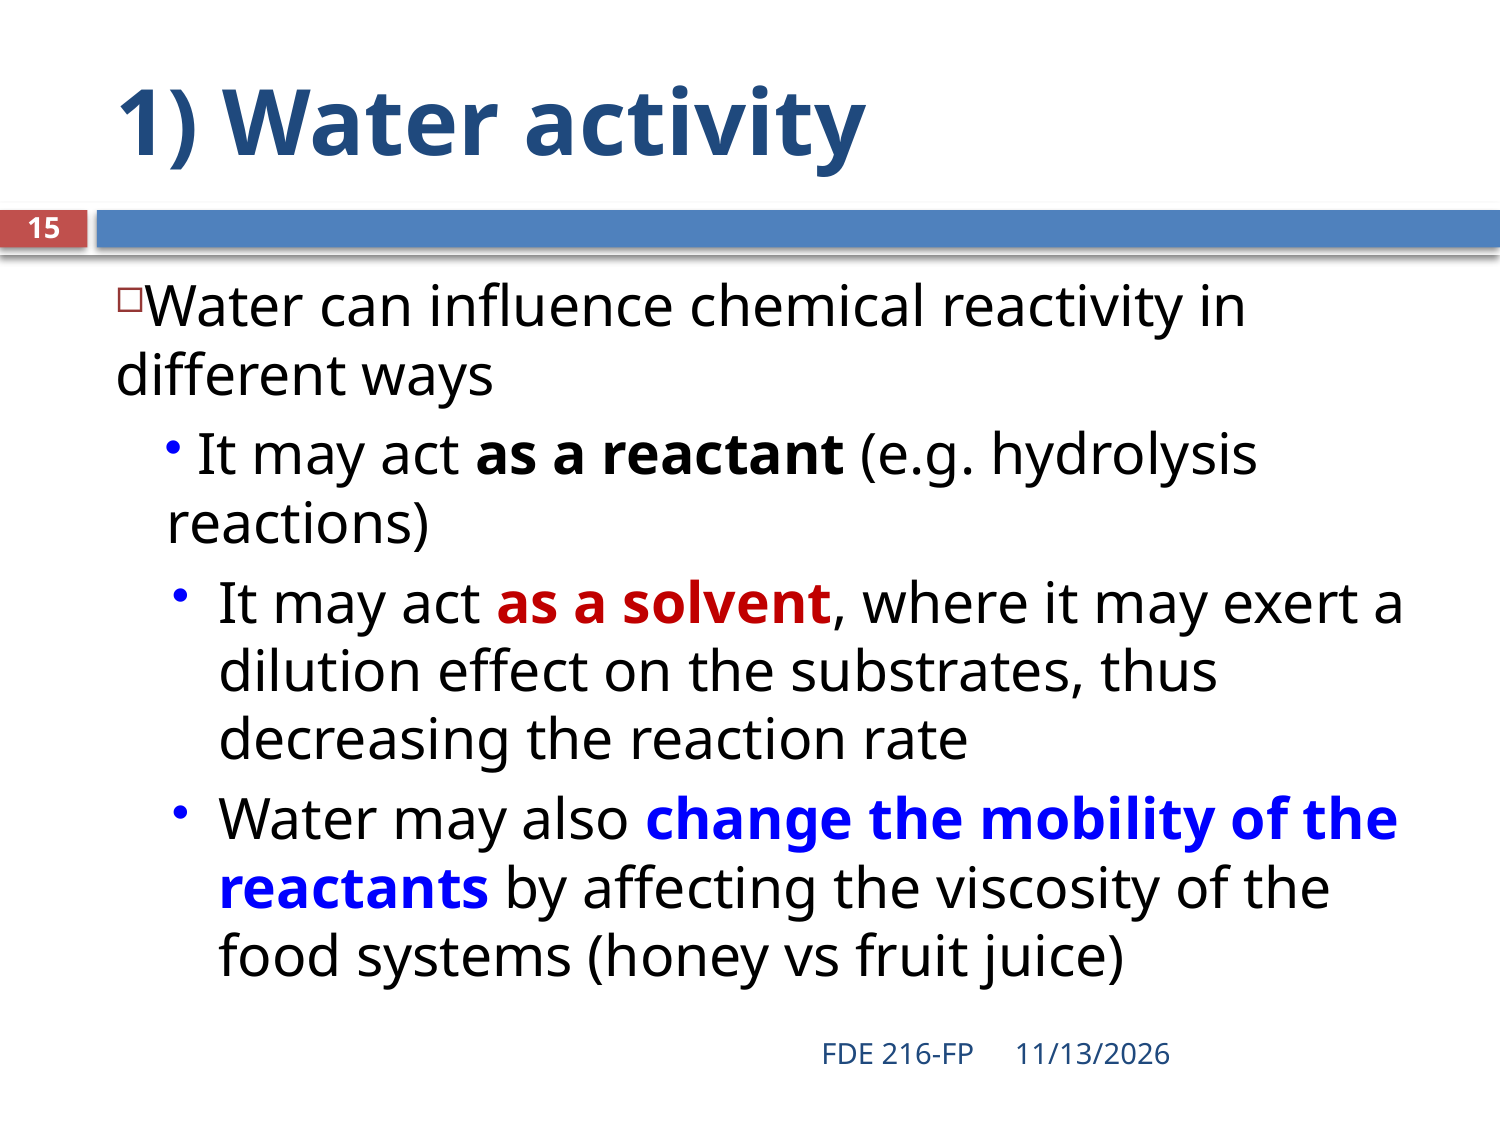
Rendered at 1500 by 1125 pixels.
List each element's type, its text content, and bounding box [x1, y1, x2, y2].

title 1) Water activity [100, 37, 1438, 200]
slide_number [999, 1025, 1438, 1085]
list Water can influence chemical reactivity in different ways It may act as a reactant (e.g. hydrolysis reactions) It may act as a solvent, where it may exert a dilution effect on the substrates, thus decreasing the reaction rate Water may also change the mobility of the reactants by affecting the viscosity of the food systems (honey vs fruit juice) [100, 262, 1438, 1000]
footer FDE 216-FP [99, 1024, 990, 1085]
slide_number 15 [0, 208, 88, 249]
